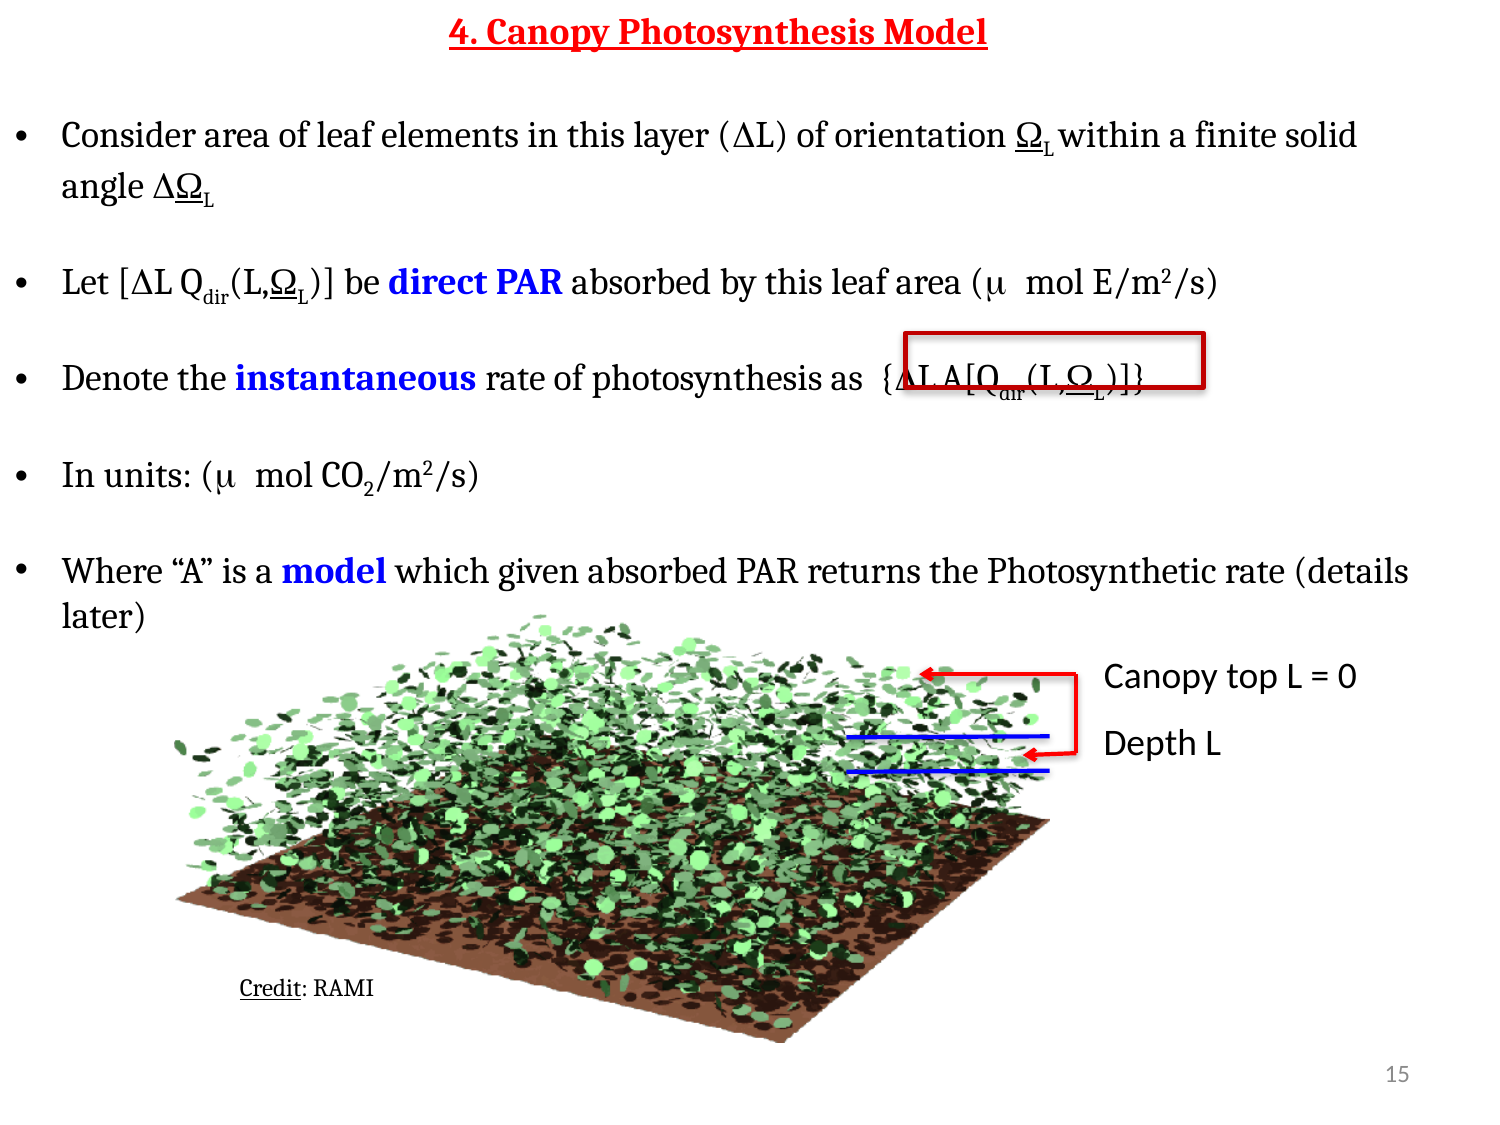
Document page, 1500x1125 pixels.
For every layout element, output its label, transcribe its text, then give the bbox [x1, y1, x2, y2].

text_box 4. Canopy Photosynthesis Model [434, 0, 1004, 60]
text_box Depth L [1088, 710, 1237, 770]
slide_number 15 [1074, 1042, 1425, 1103]
text_box [905, 332, 1204, 388]
text_box Canopy top L = 0 [1089, 643, 1373, 704]
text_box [1022, 752, 1077, 756]
picture [173, 614, 1050, 1043]
text_box Consider area of leaf elements in this layer (DL) of orientation ΩL within a finite solid angle DΩL Let [DL Qdir(L,ΩL)] be direct PAR absorbed by this leaf area (m mol E/m2/s) Denote the instantaneous rate of photosynthesis as {DL A[Qdir(L,ΩL)]} In units: (m mol CO2/m2/s) Where “A” is a model which given absorbed PAR returns the Photosynthetic rate (details later) [0, 102, 1461, 643]
